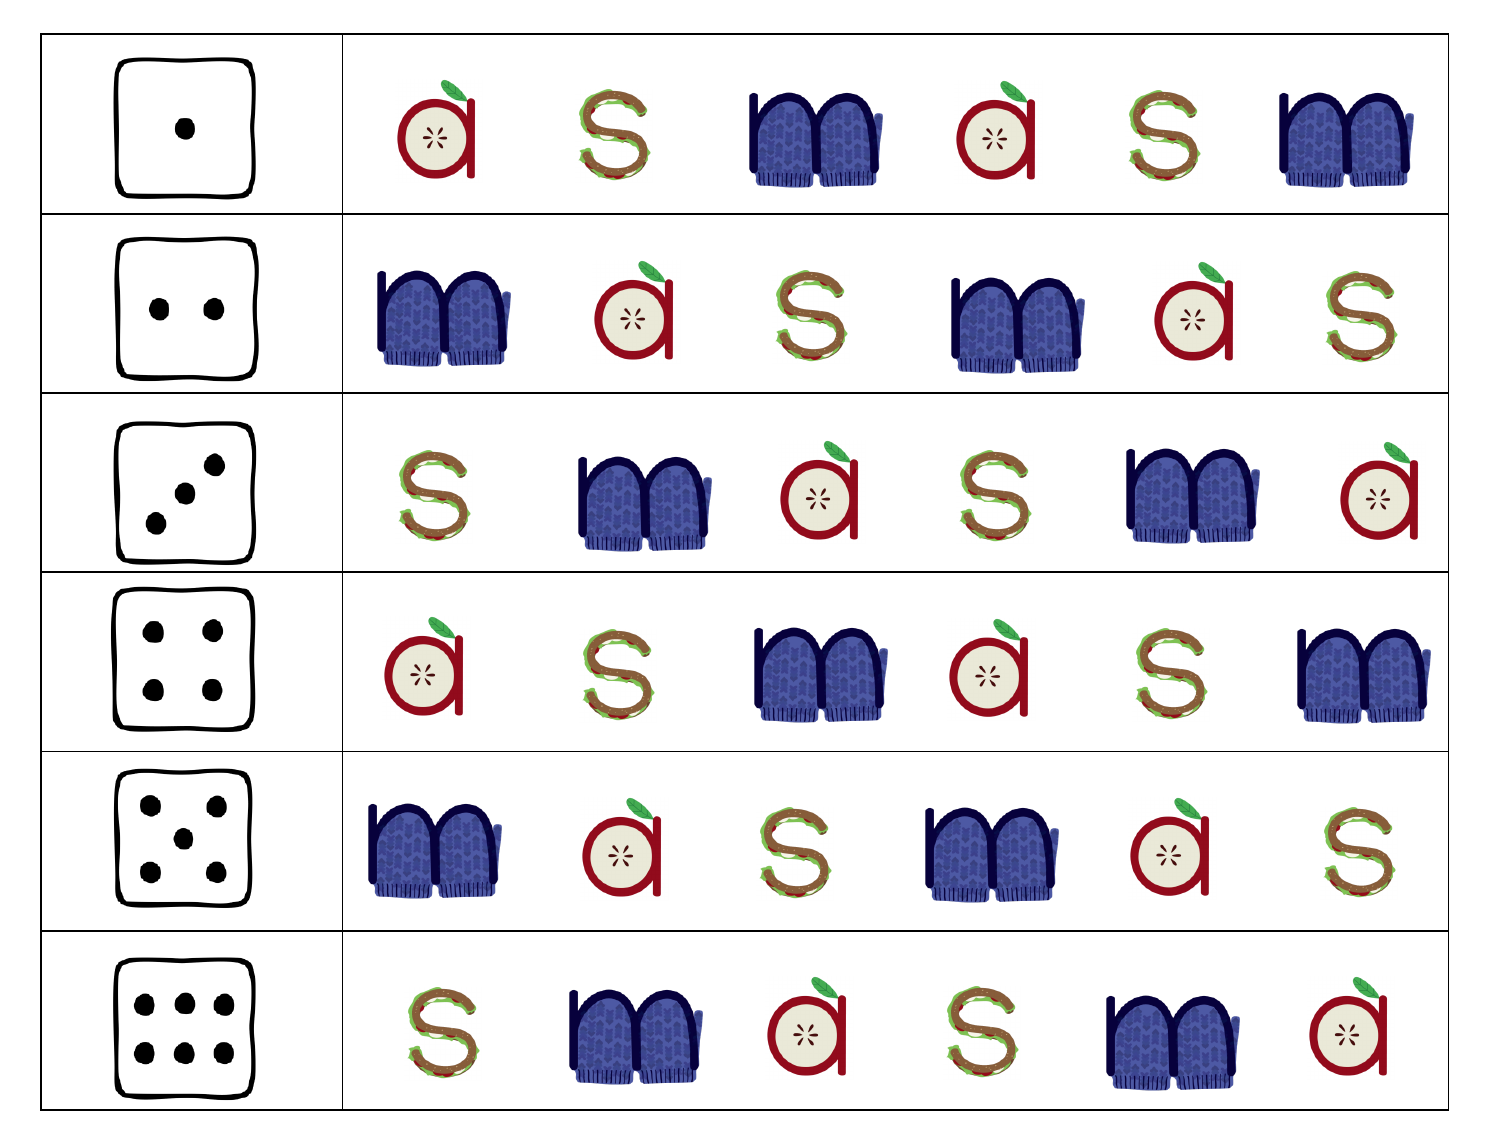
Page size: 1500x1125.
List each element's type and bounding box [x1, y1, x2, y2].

picture [562, 982, 709, 1089]
table_cell [343, 215, 1448, 392]
picture [107, 952, 260, 1102]
picture [107, 583, 258, 732]
picture [954, 80, 1043, 184]
picture [395, 450, 473, 544]
table_cell [42, 932, 342, 1109]
picture [571, 449, 718, 557]
picture [1125, 90, 1203, 184]
table_cell [42, 215, 342, 392]
picture [1320, 807, 1398, 900]
picture [579, 629, 657, 723]
picture [772, 270, 850, 364]
picture [765, 976, 854, 1080]
picture [956, 450, 1034, 544]
picture [756, 807, 834, 901]
picture [112, 767, 257, 910]
table_cell [42, 394, 342, 571]
picture [1272, 85, 1420, 192]
picture [580, 797, 669, 901]
table_header [42, 35, 342, 213]
picture [109, 234, 260, 384]
table_cell [42, 752, 342, 930]
picture [918, 800, 1065, 907]
picture [943, 986, 1021, 1080]
picture [592, 260, 681, 364]
picture [747, 620, 894, 727]
picture [742, 85, 889, 192]
picture [109, 418, 258, 568]
table_cell [42, 573, 342, 751]
table_cell [343, 932, 1448, 1109]
picture [1132, 628, 1210, 722]
picture [778, 440, 866, 544]
picture [394, 79, 483, 183]
picture [360, 796, 508, 903]
table_header [343, 35, 1448, 213]
picture [404, 987, 482, 1081]
picture [382, 616, 471, 720]
picture [575, 89, 653, 183]
picture [1322, 271, 1400, 365]
picture [109, 54, 260, 205]
table_cell [343, 752, 1448, 930]
table_cell [343, 394, 1448, 571]
picture [370, 263, 517, 371]
picture [1338, 441, 1426, 544]
picture [947, 618, 1036, 722]
picture [1152, 261, 1241, 365]
picture [1099, 988, 1246, 1095]
picture [1307, 976, 1395, 1080]
picture [1128, 797, 1217, 900]
picture [1290, 621, 1437, 728]
picture [1119, 441, 1266, 548]
table_cell [343, 573, 1448, 751]
picture [944, 270, 1091, 378]
